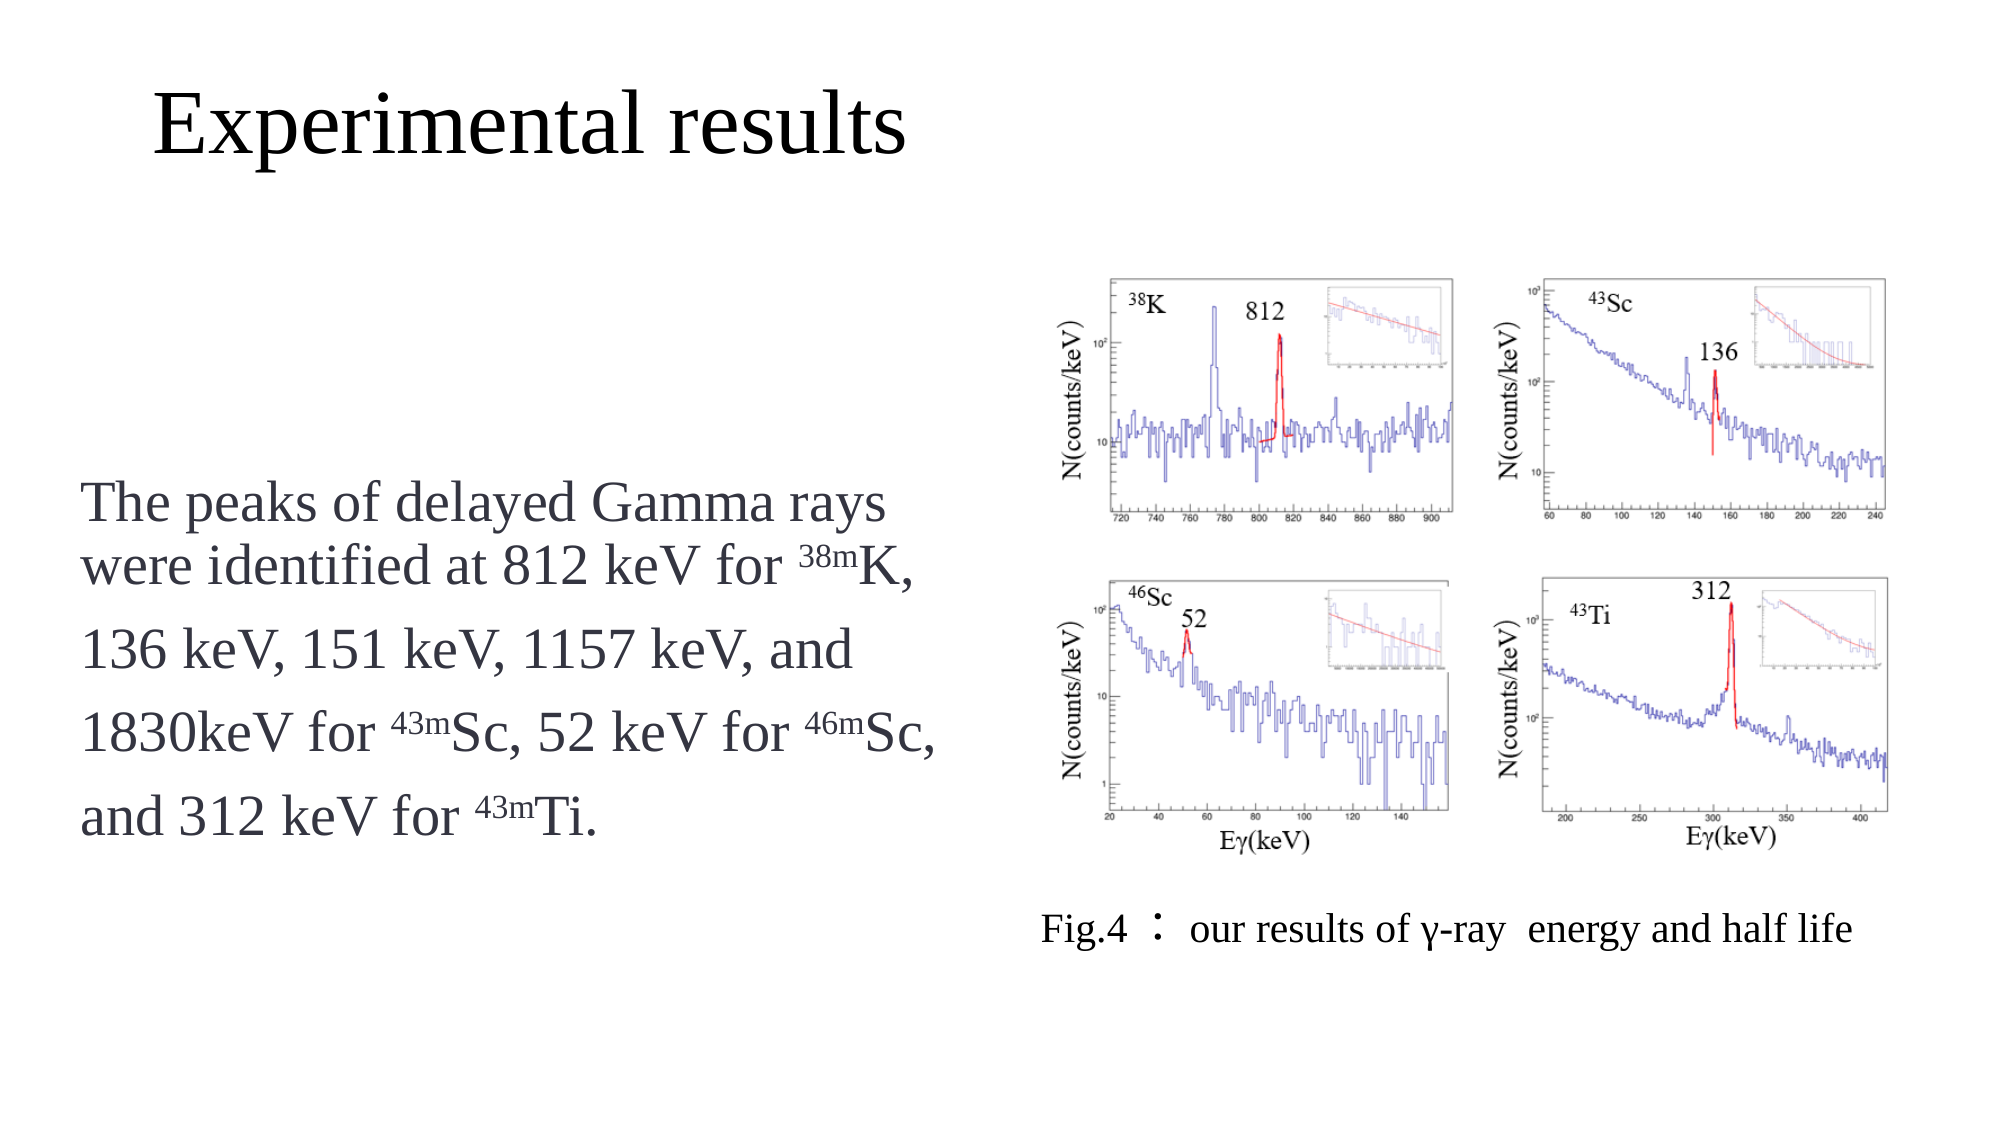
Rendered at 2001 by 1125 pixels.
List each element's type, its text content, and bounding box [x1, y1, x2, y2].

title Experimental results [137, 53, 1863, 196]
list The peaks of delayed Gamma rays were identified at 812 keV for 38mK, 136 keV, 151 keV, 1157 keV, and 1830keV for 43mSc, 52 keV for 46mSc, and 312 keV for 43mTi. [65, 463, 980, 1030]
text_box Fig.4：our results of γ-ray energy and half life [911, 893, 1994, 959]
picture [1040, 259, 1904, 866]
